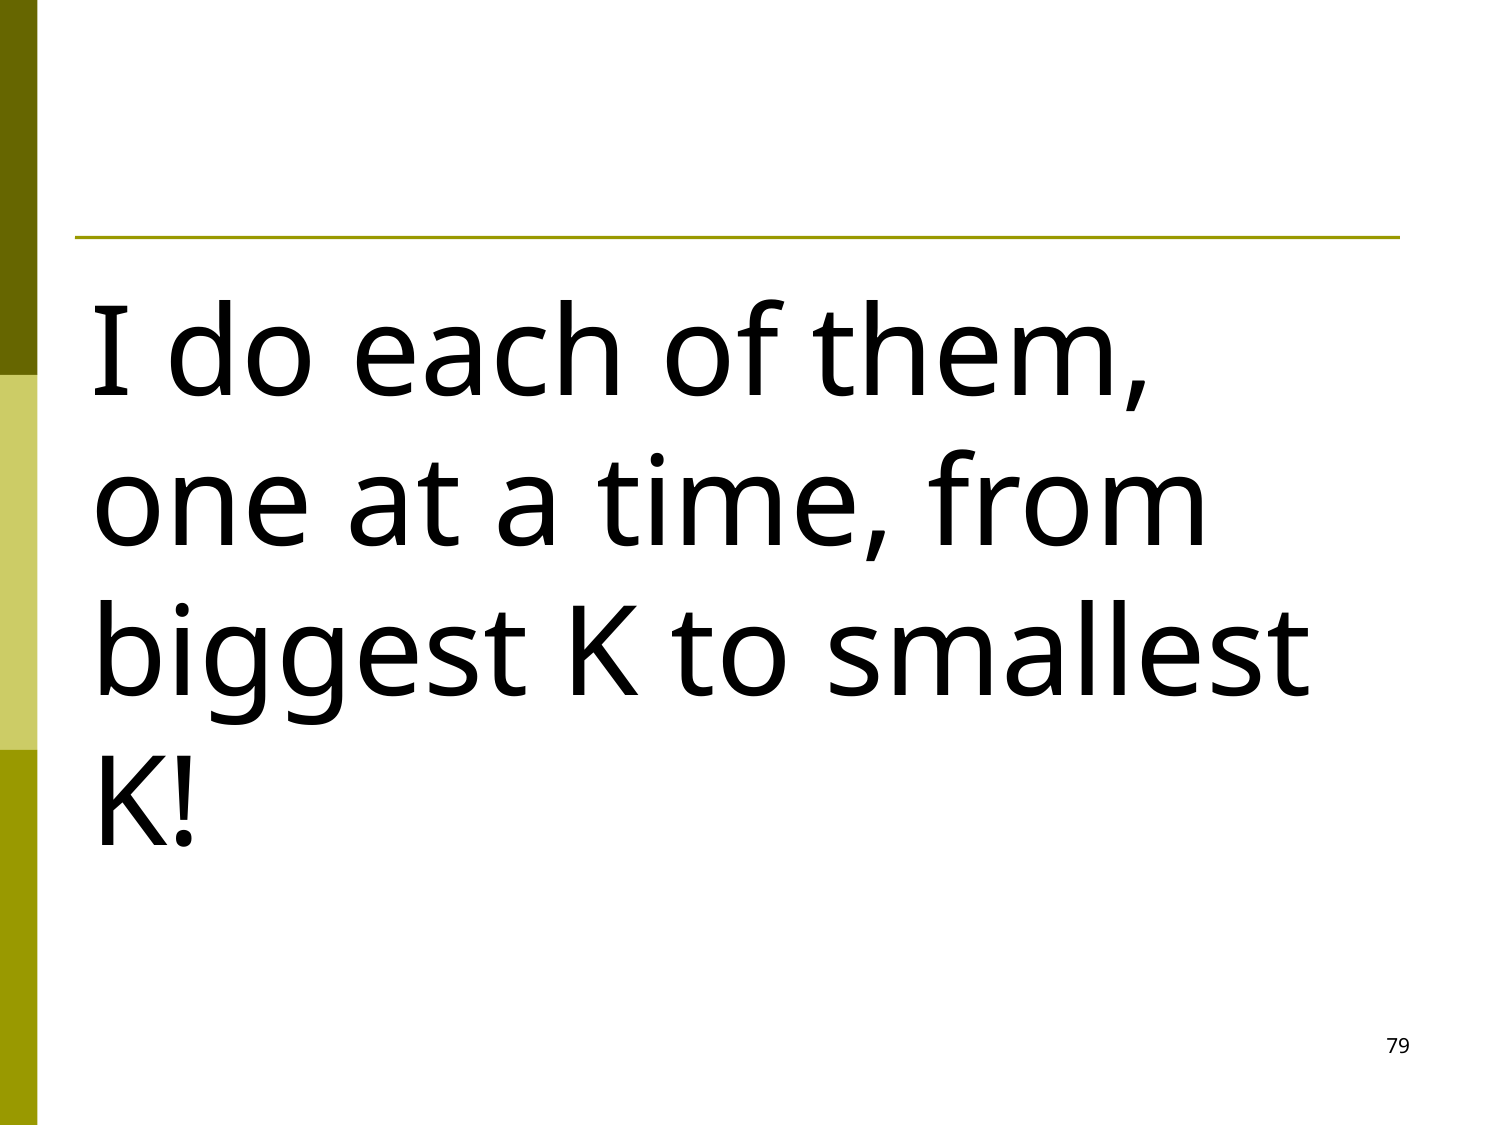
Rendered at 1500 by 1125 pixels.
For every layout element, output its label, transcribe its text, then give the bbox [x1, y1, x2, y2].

slide_number 79 [1074, 1025, 1425, 1100]
list I do each of them, one at a time, from biggest K to smallest K! [75, 262, 1425, 1006]
